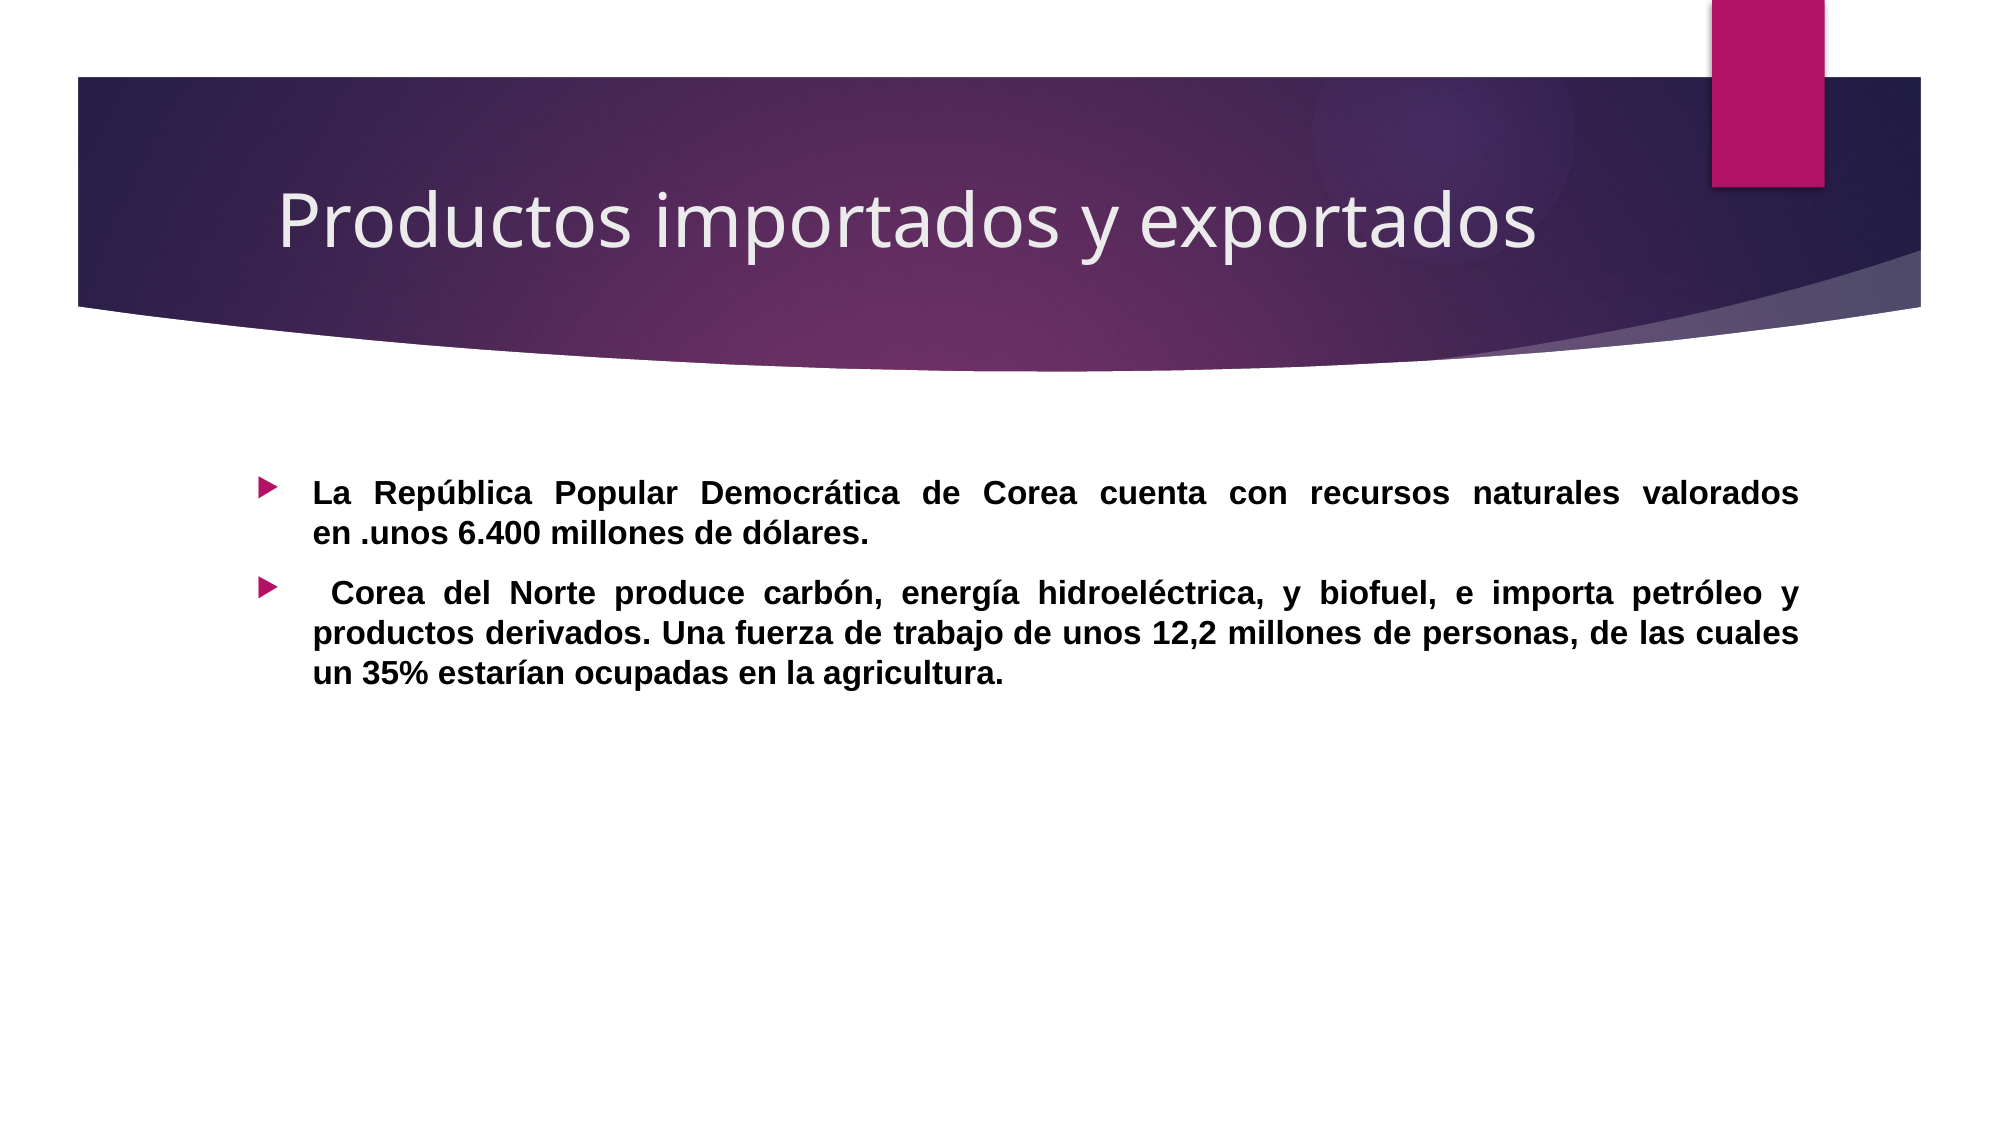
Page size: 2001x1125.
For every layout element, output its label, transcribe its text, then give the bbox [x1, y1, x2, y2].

title Productos importados y exportados [189, 159, 1627, 276]
list La República Popular Democrática de Corea cuenta con recursos naturales valorados en .unos 6.400 millones de dólares. Corea del Norte produce carbón, energía hidroeléctrica, y biofuel, e importa petróleo y productos derivados. Una fuerza de trabajo de unos 12,2 millones de personas, de las cuales un 35% estarían ocupadas en la agricultura. [241, 463, 1817, 792]
